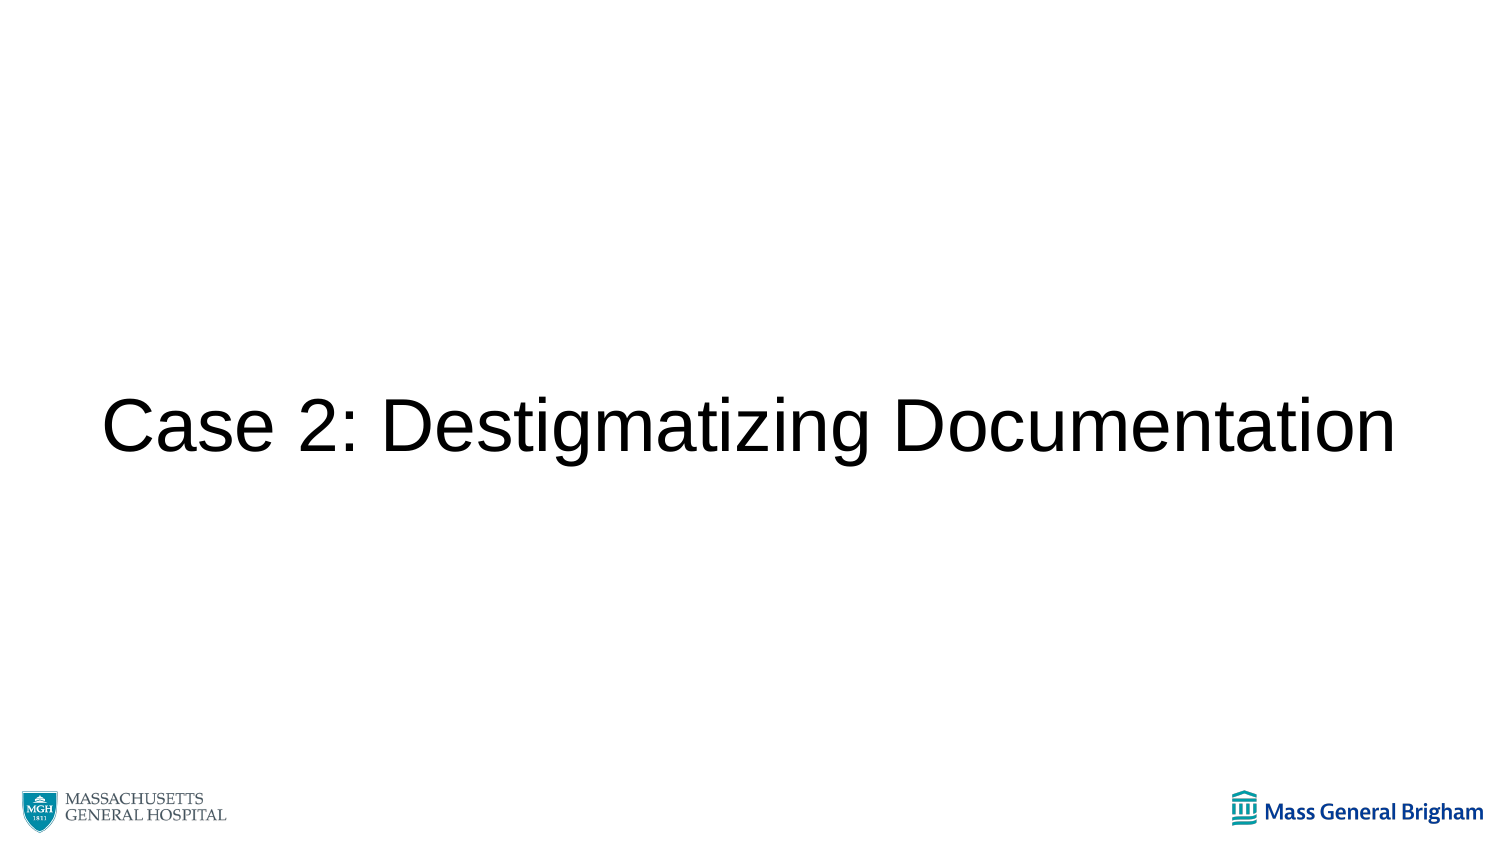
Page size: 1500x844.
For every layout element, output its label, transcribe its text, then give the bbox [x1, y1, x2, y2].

picture [0, 750, 259, 844]
picture [1229, 787, 1486, 829]
title Case 2: Destigmatizing Documentation [51, 352, 1449, 491]
